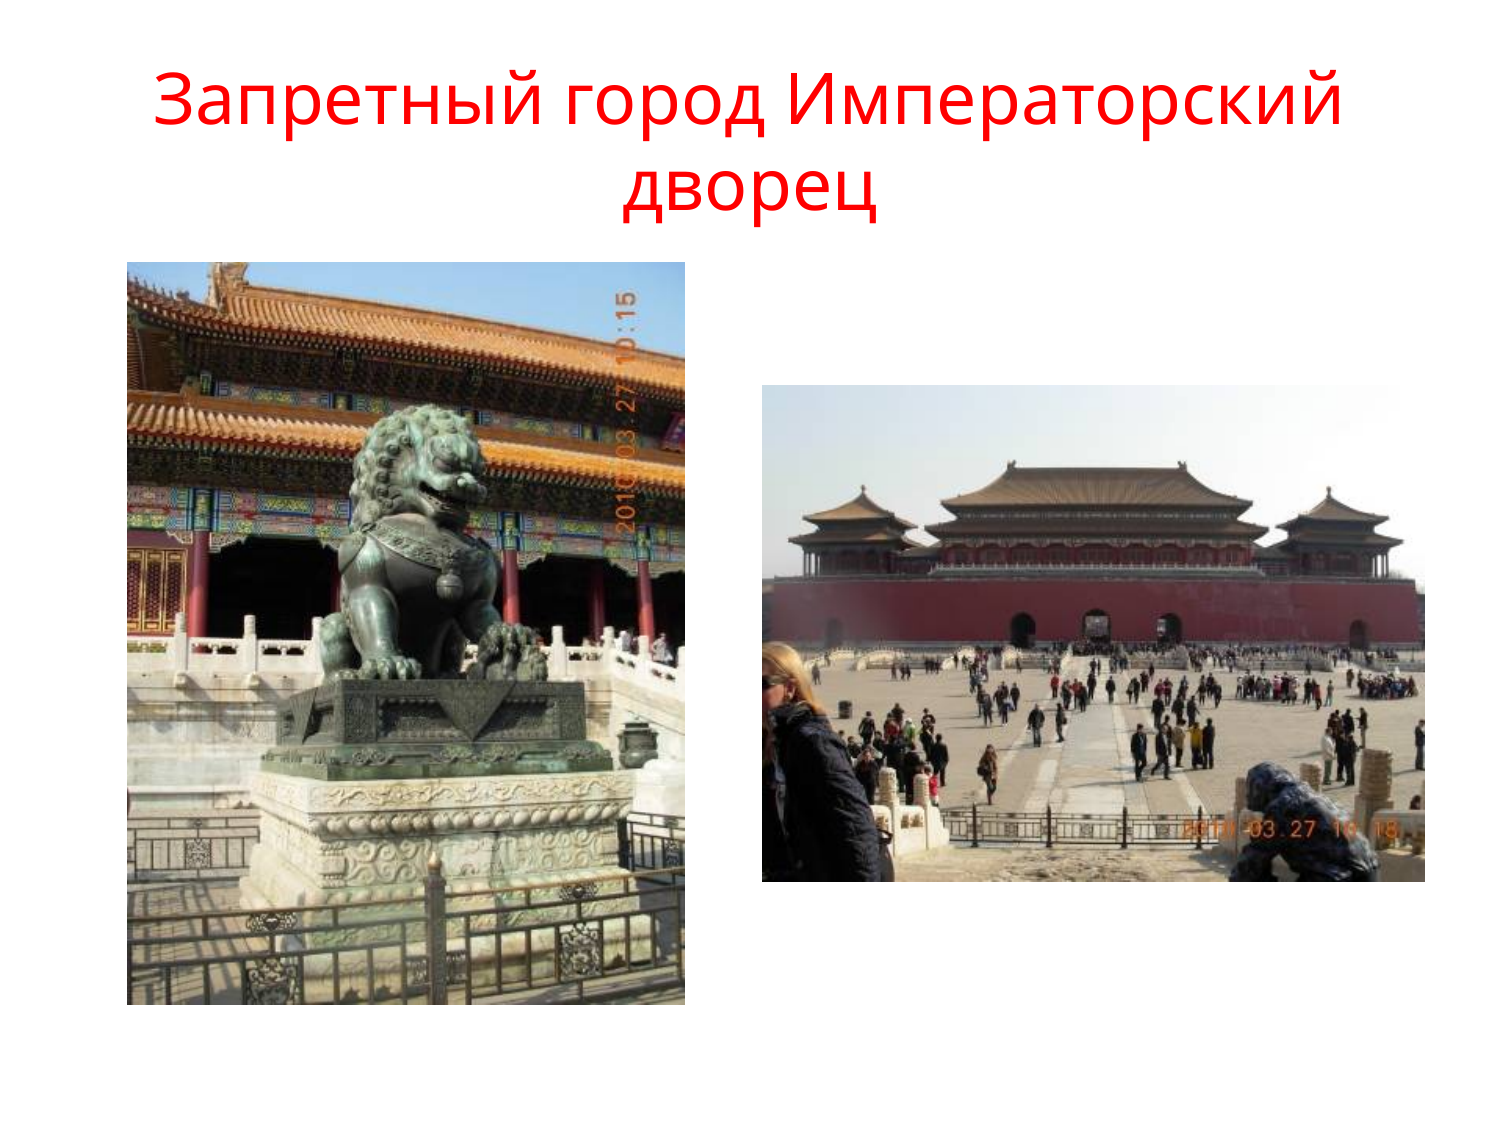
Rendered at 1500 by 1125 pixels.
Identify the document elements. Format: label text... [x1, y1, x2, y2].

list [762, 384, 1426, 883]
title Запретный город Императорский дворец [74, 44, 1426, 233]
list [127, 262, 685, 1006]
